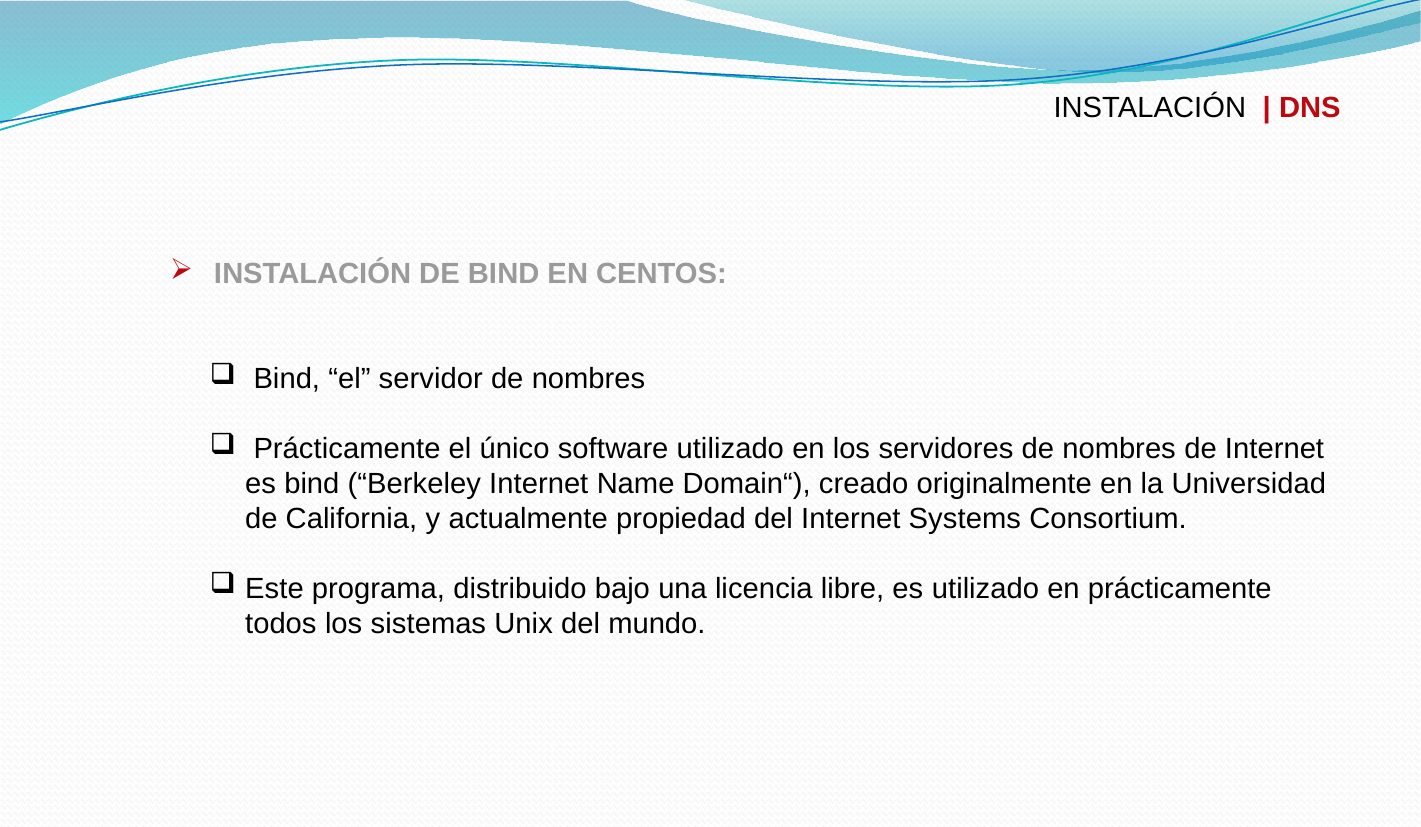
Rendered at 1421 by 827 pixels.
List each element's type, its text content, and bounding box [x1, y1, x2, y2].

text_box INSTALACIÓN | DNS [226, 85, 1356, 132]
text_box INSTALACIÓN DE BIND EN CENTOS: Bind, “el” servidor de nombres Prácticamente el único software utilizado en los servidores de nombres de Internet es bind (“Berkeley Internet Name Domain“), creado originalmente en la Universidad de California, y actualmente propiedad del Internet Systems Consortium. Este programa, distribuido bajo una licencia libre, es utilizado en prácticamente todos los sistemas Unix del mundo. [155, 212, 1349, 647]
